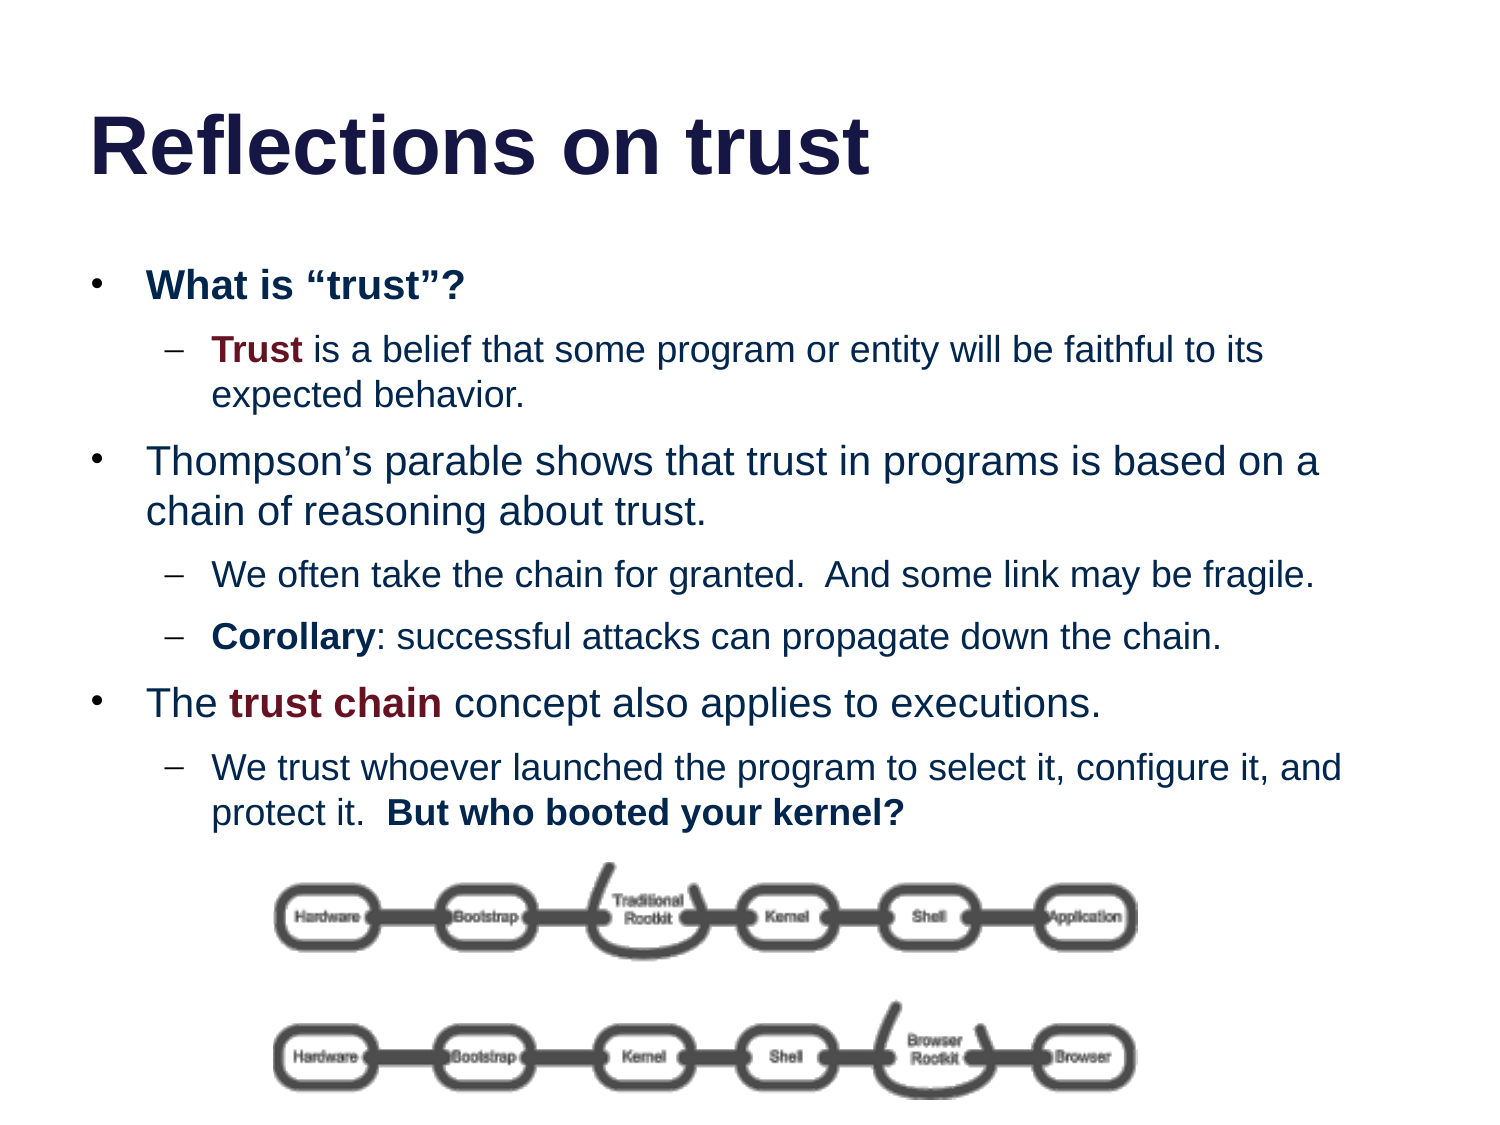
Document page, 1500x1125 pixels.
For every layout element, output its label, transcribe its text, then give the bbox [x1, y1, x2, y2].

picture [273, 862, 1138, 1101]
list What is “trust”? Trust is a belief that some program or entity will be faithful to its expected behavior. Thompson’s parable shows that trust in programs is based on a chain of reasoning about trust. We often take the chain for granted. And some link may be fragile. Corollary: successful attacks can propagate down the chain. The trust chain concept also applies to executions. We trust whoever launched the program to select it, configure it, and protect it. But who booted your kernel? [75, 250, 1425, 925]
title Reflections on trust [75, 0, 1425, 200]
